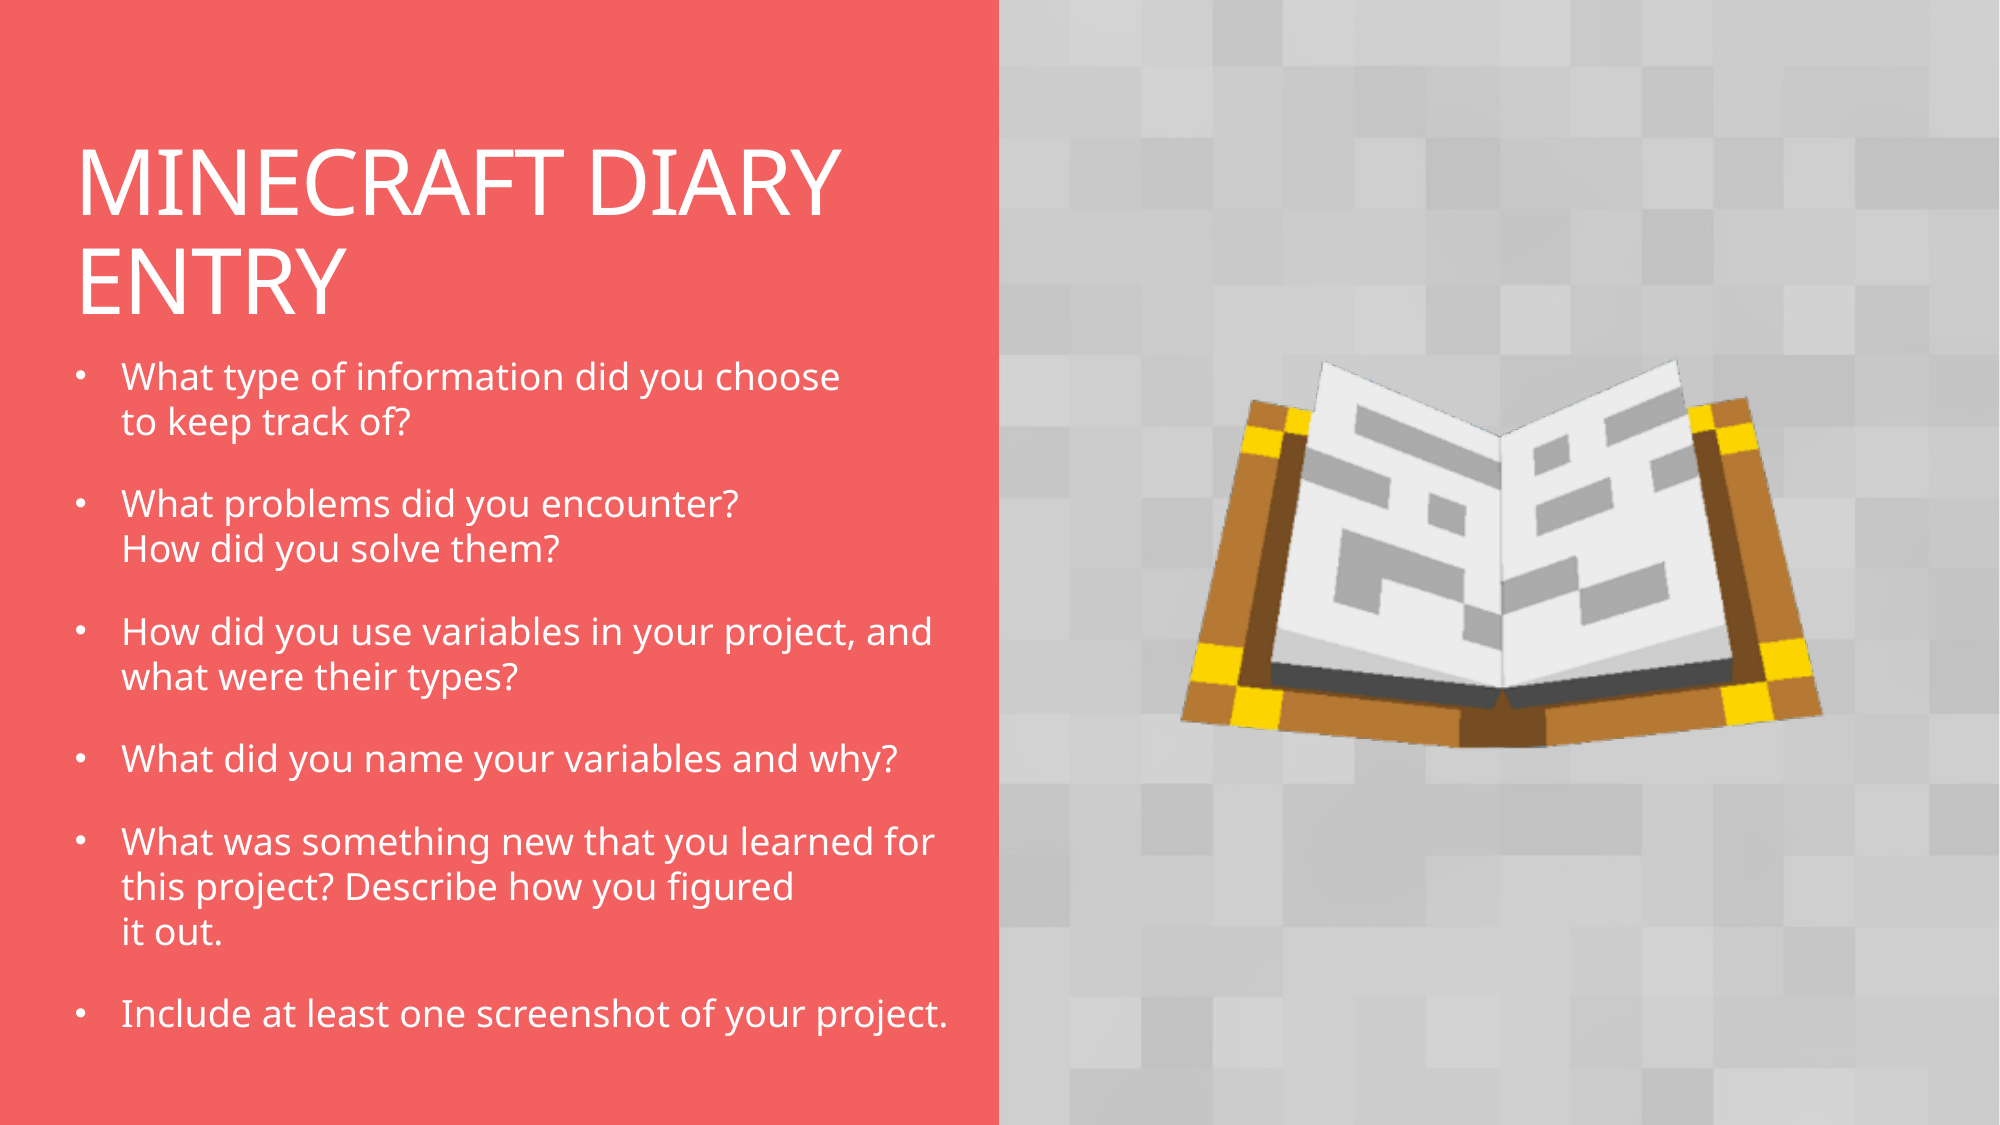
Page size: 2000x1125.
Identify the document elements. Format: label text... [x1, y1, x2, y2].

list What type of information did you choose to keep track of? What problems did you encounter? How did you solve them? How did you use variables in your project, and what were their types? What did you name your variables and why? What was something new that you learned for this project? Describe how you figured it out. Include at least one screenshot of your project. [74, 345, 957, 651]
title Minecraft Diary entry [74, 127, 957, 343]
picture [999, 0, 2000, 1125]
